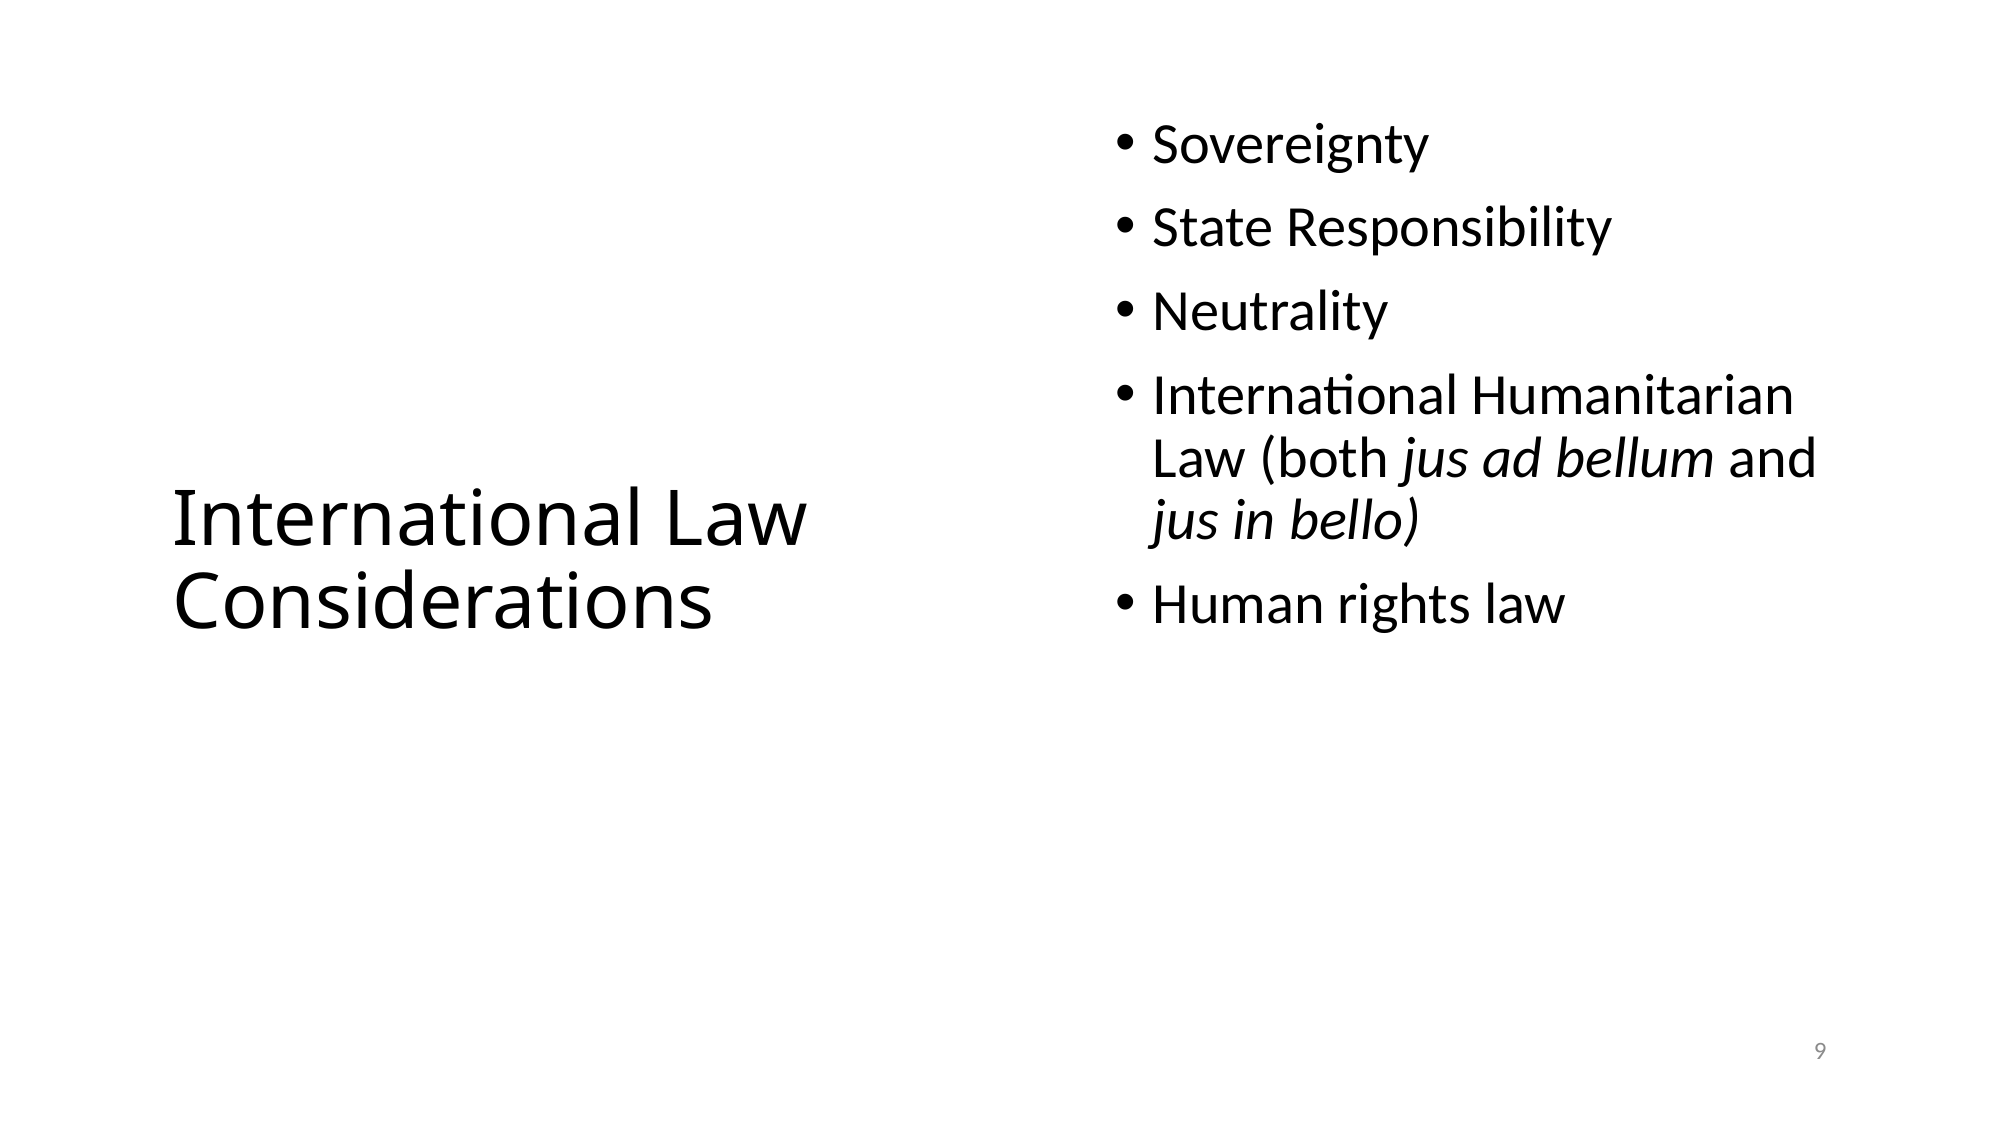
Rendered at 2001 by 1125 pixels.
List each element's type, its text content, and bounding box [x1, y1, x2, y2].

title International Law Considerations [157, 105, 870, 1020]
slide_number 9 [1751, 1019, 1842, 1080]
list Sovereignty State Responsibility Neutrality International Humanitarian Law (both jus ad bellum and jus in bello) Human rights law [1100, 105, 1843, 1020]
